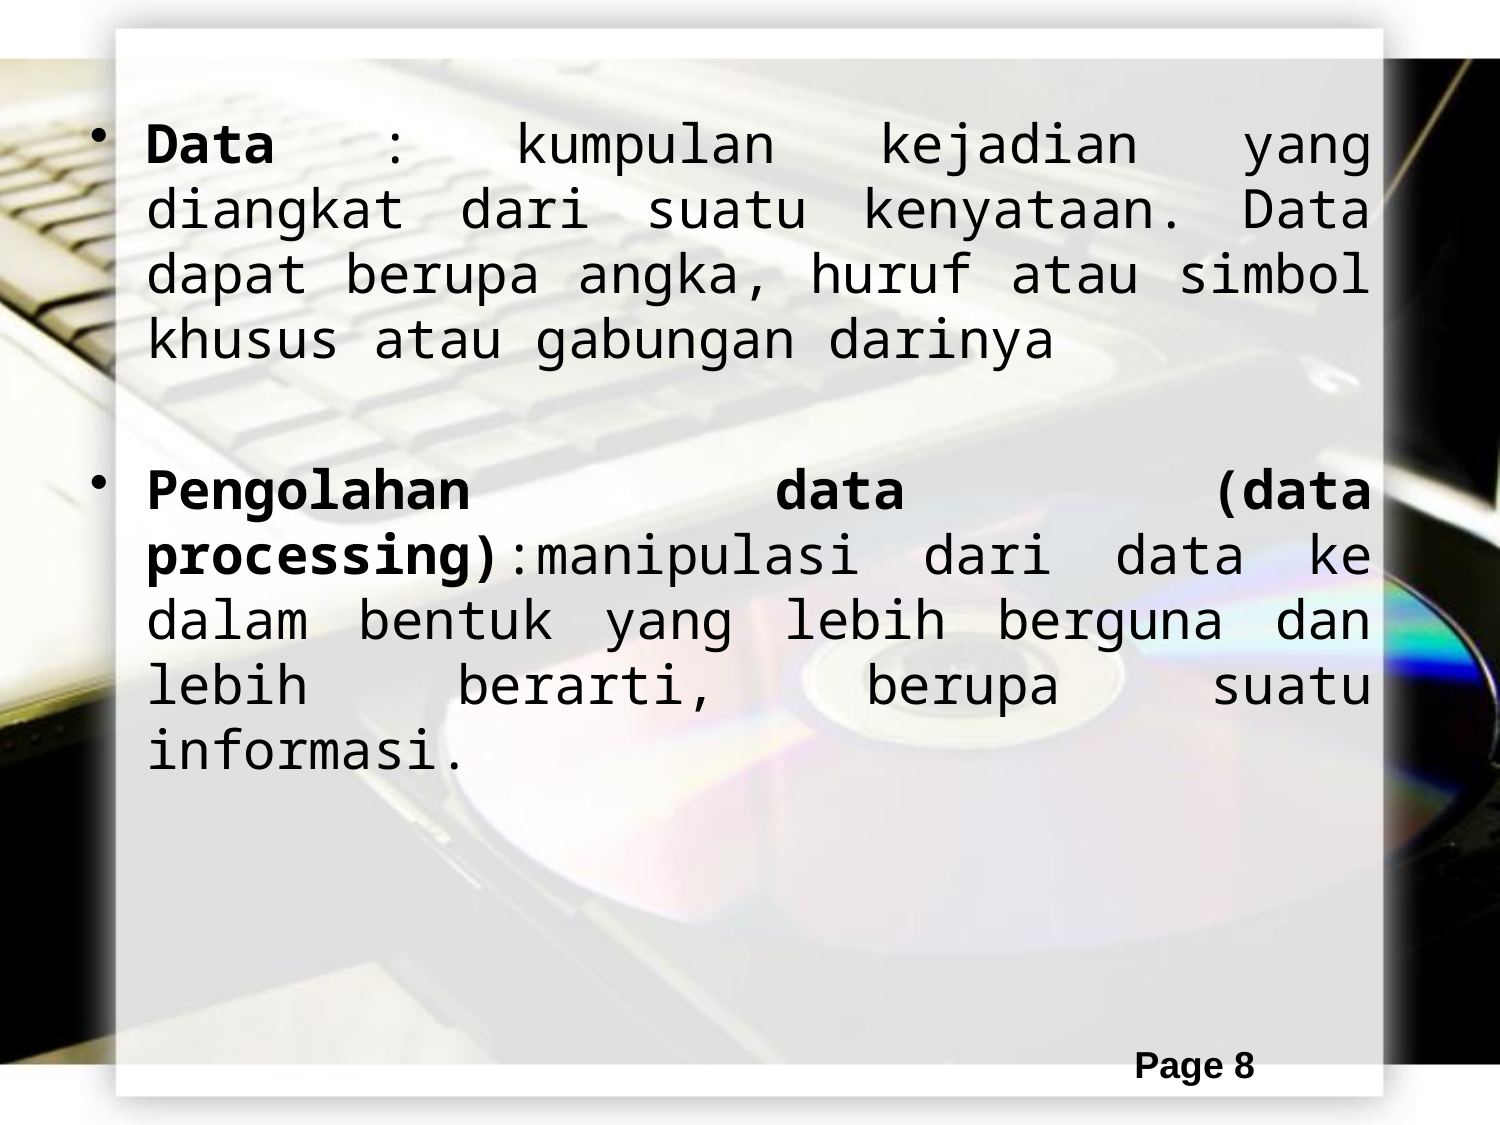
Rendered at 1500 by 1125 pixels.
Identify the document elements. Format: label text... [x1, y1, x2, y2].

list Data : kumpulan kejadian yang diangkat dari suatu kenyataan. Data dapat berupa angka, huruf atau simbol khusus atau gabungan darinya Pengolahan data (data processing):manipulasi dari data ke dalam bentuk yang lebih berguna dan lebih berarti, berupa suatu informasi. [75, 101, 1388, 1005]
picture [0, 0, 1500, 1125]
